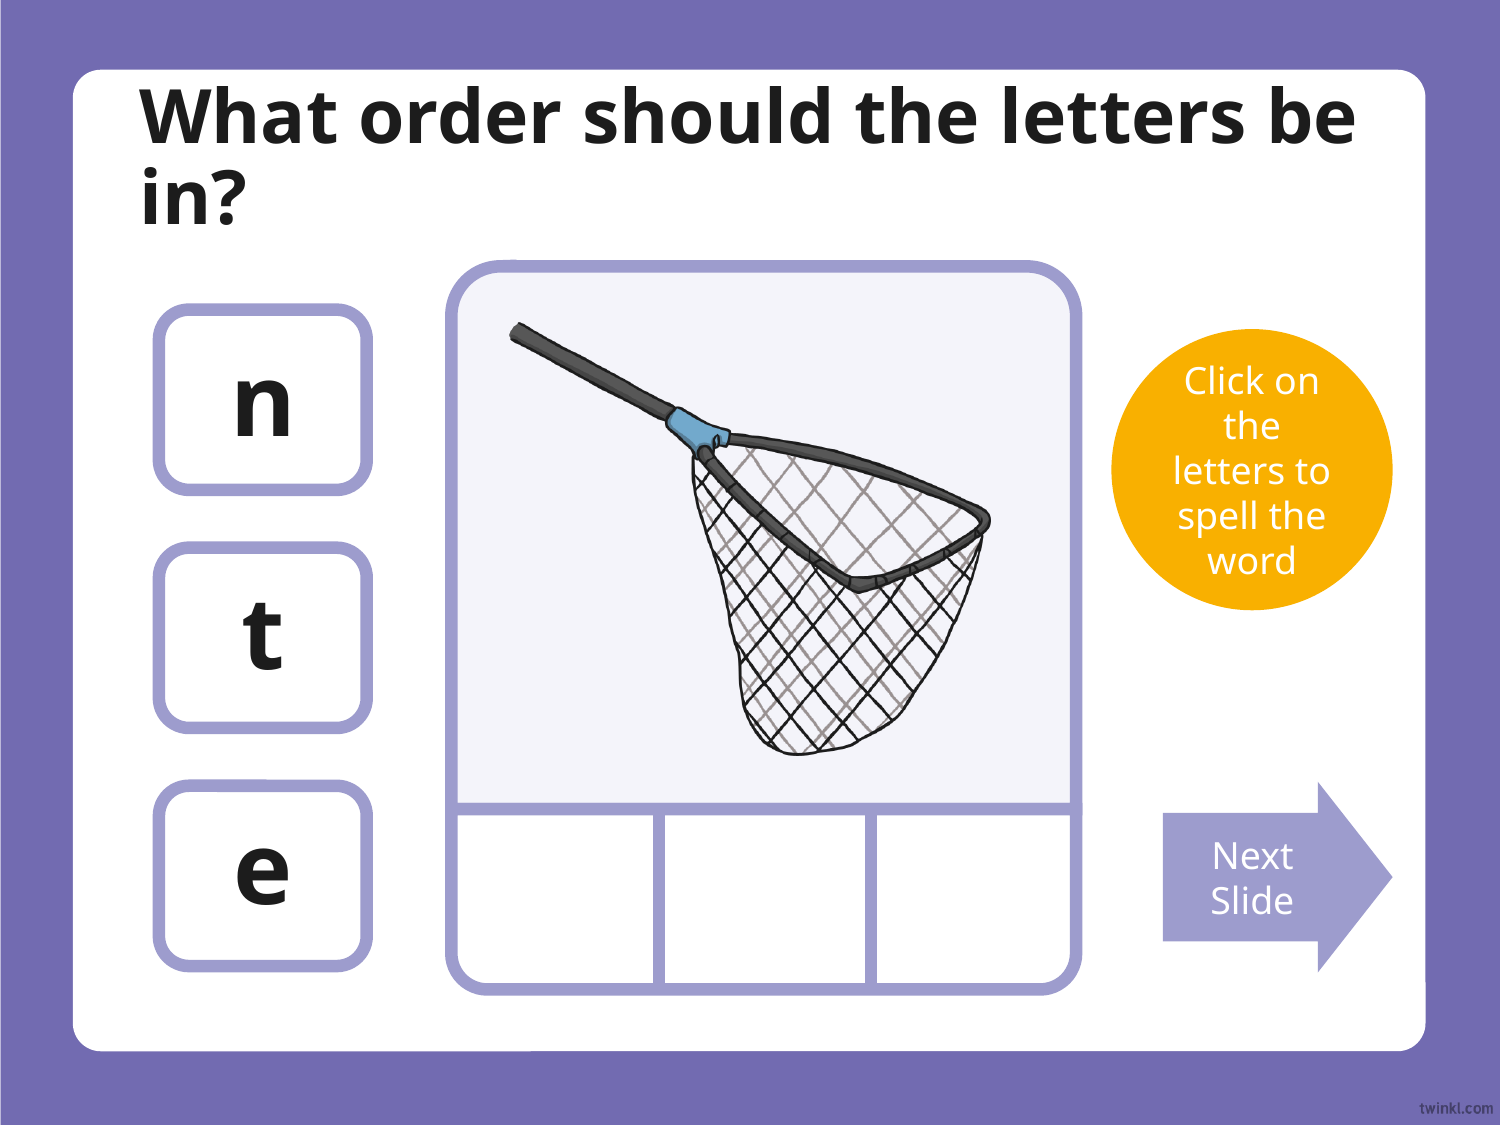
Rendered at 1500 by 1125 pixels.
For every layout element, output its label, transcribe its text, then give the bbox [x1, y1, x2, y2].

title What order should the letters be in? [73, 76, 1426, 244]
text_box [450, 808, 1078, 991]
text_box [450, 265, 1078, 808]
text_box Click on the letters to spell the word [1110, 328, 1394, 612]
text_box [158, 785, 367, 967]
picture [0, 0, 1500, 1125]
text_box Next Slide [1161, 778, 1394, 976]
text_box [158, 309, 367, 490]
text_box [158, 547, 367, 728]
